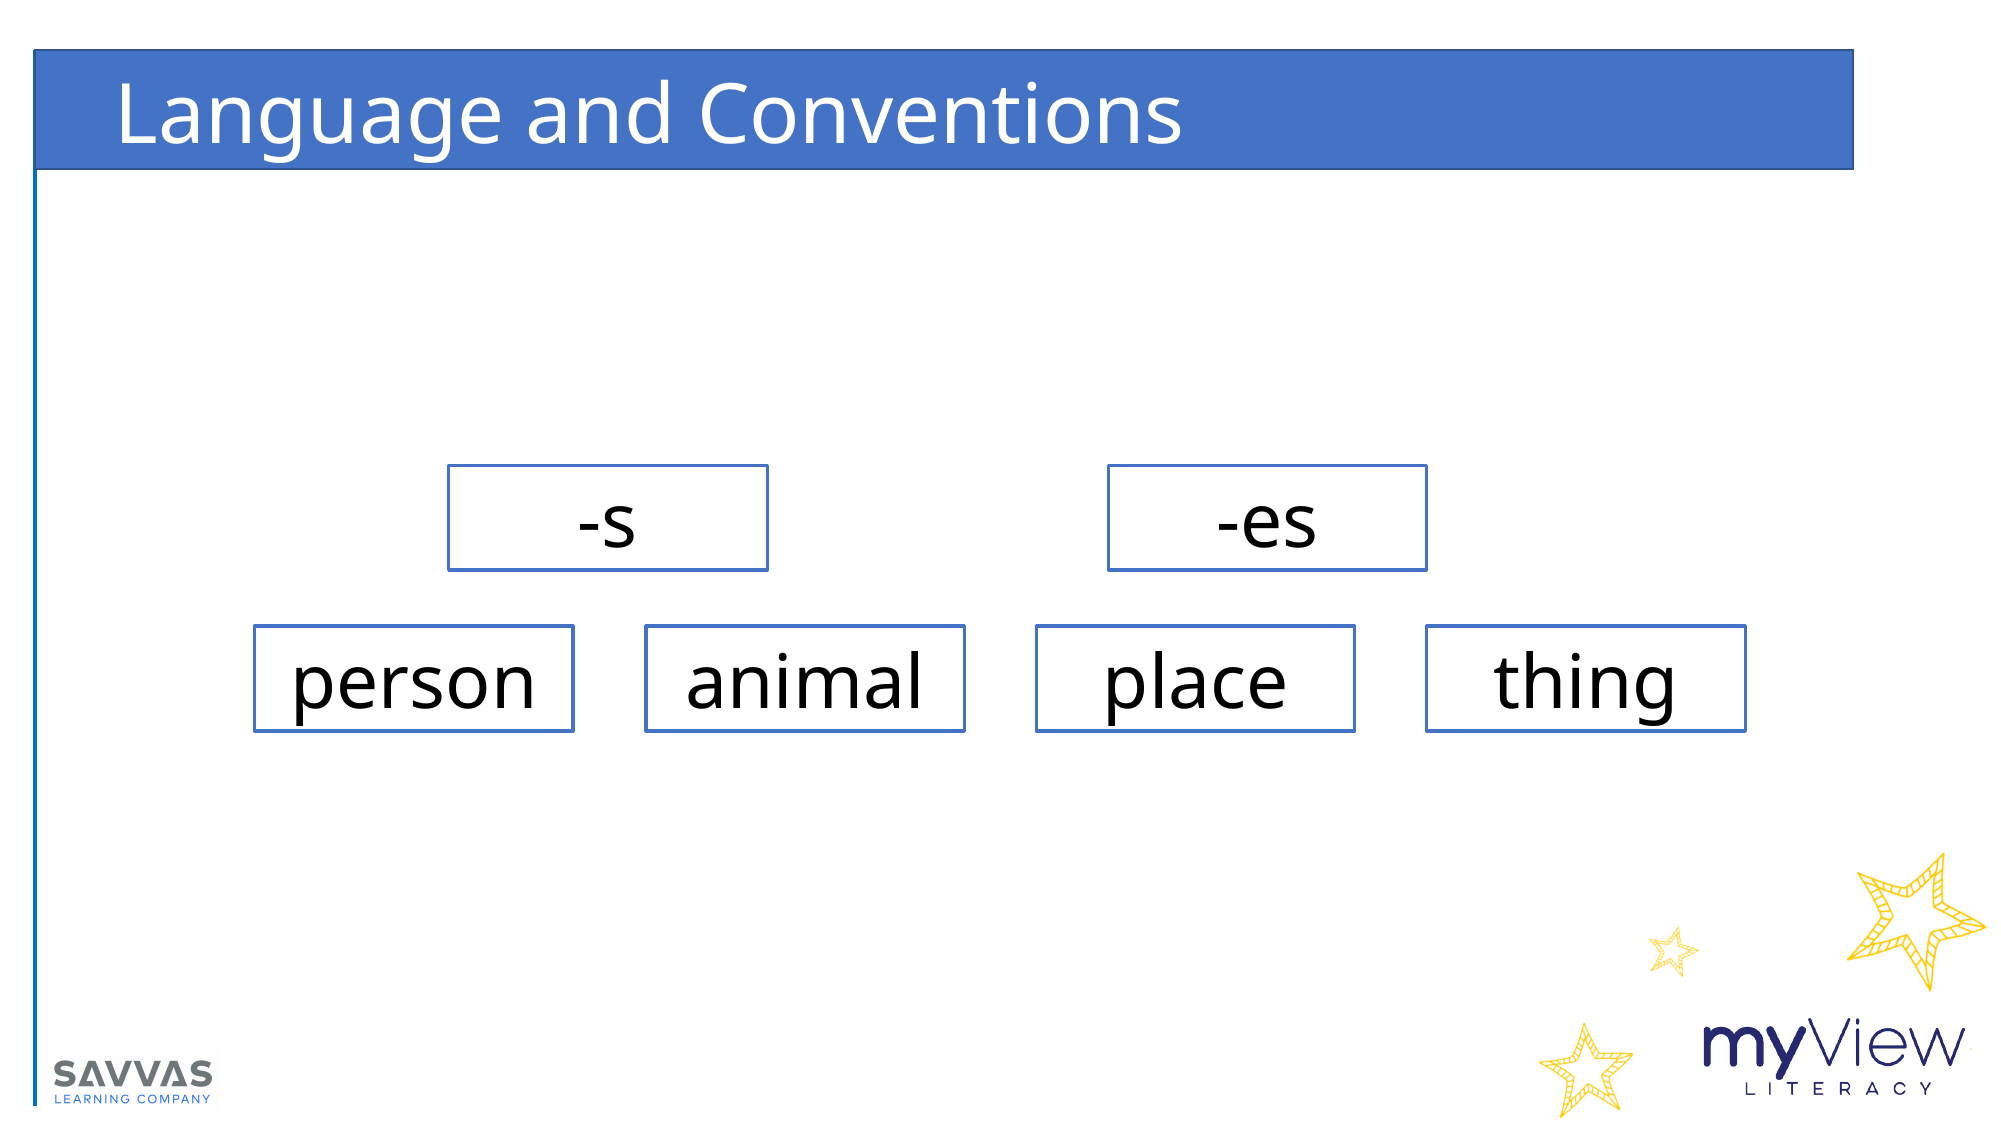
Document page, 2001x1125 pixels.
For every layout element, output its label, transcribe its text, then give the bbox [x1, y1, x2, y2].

text_box place [1036, 626, 1355, 731]
text_box animal [645, 626, 965, 731]
text_box person [254, 626, 573, 731]
text_box thing [1426, 626, 1746, 731]
picture [1509, 814, 2000, 1125]
text_box Language and Conventions [36, 49, 1854, 170]
picture [48, 1043, 220, 1113]
text_box -s [448, 465, 768, 571]
text_box -es [1108, 465, 1427, 571]
